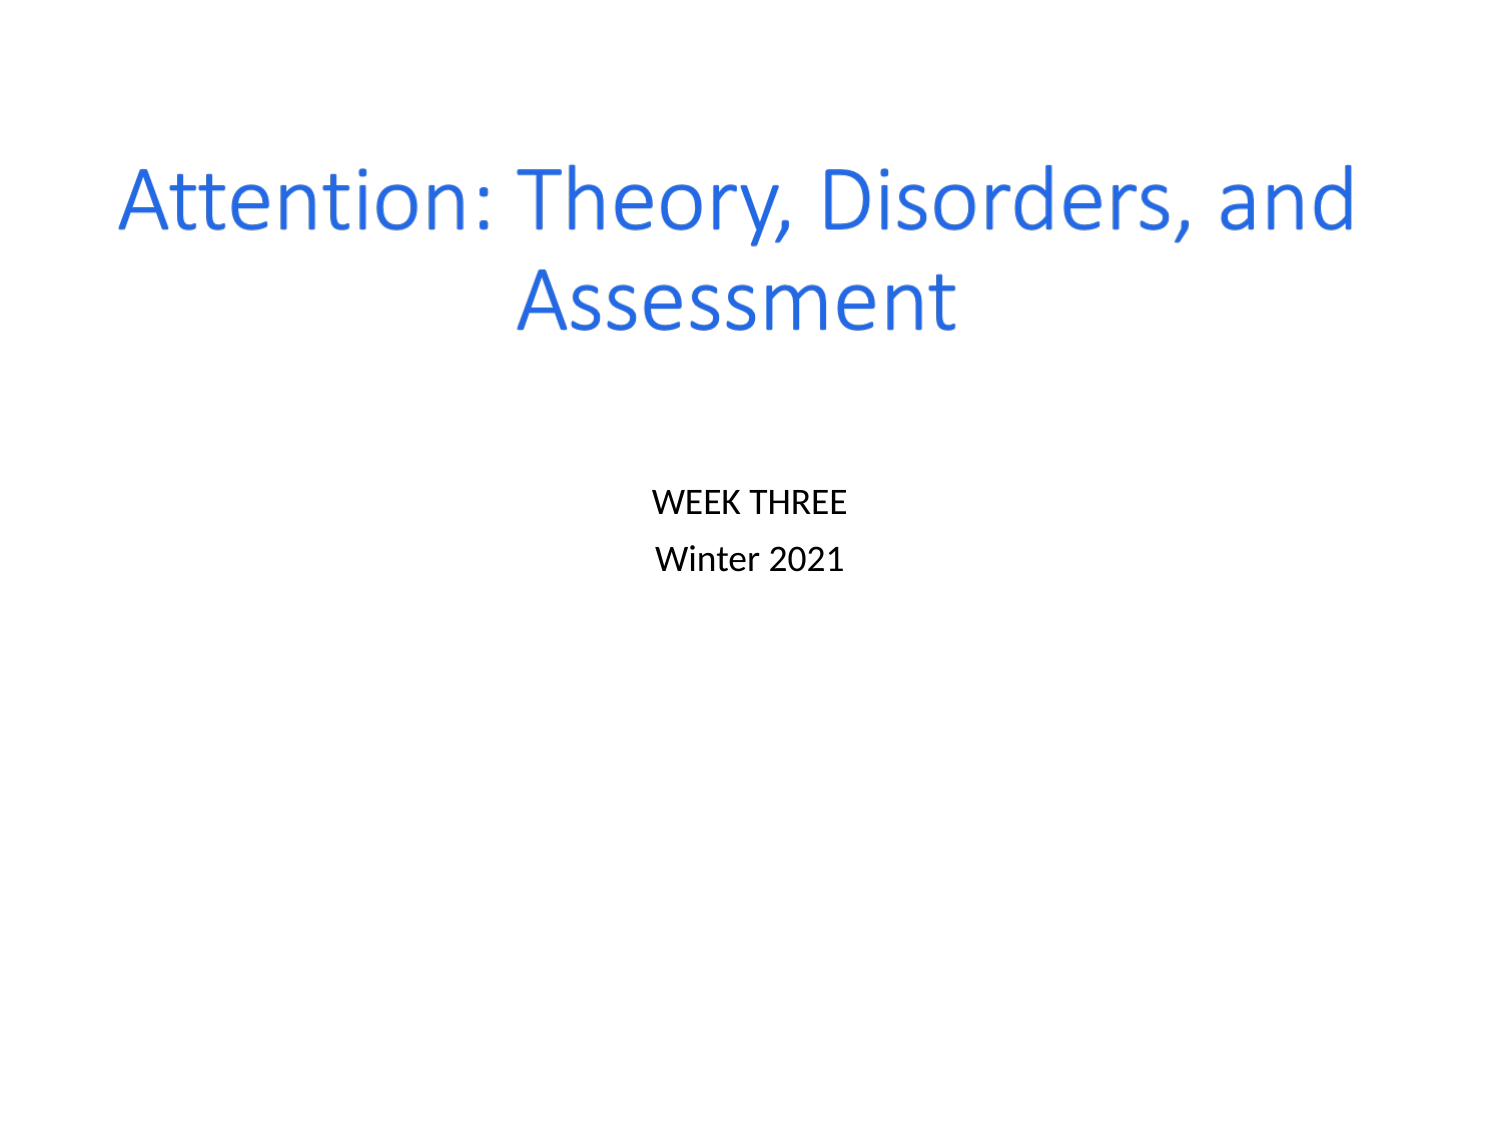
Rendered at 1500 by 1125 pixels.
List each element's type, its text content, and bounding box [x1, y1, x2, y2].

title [60, 110, 1434, 411]
subtitle WEEK THREE Winter 2021 [150, 474, 1350, 775]
